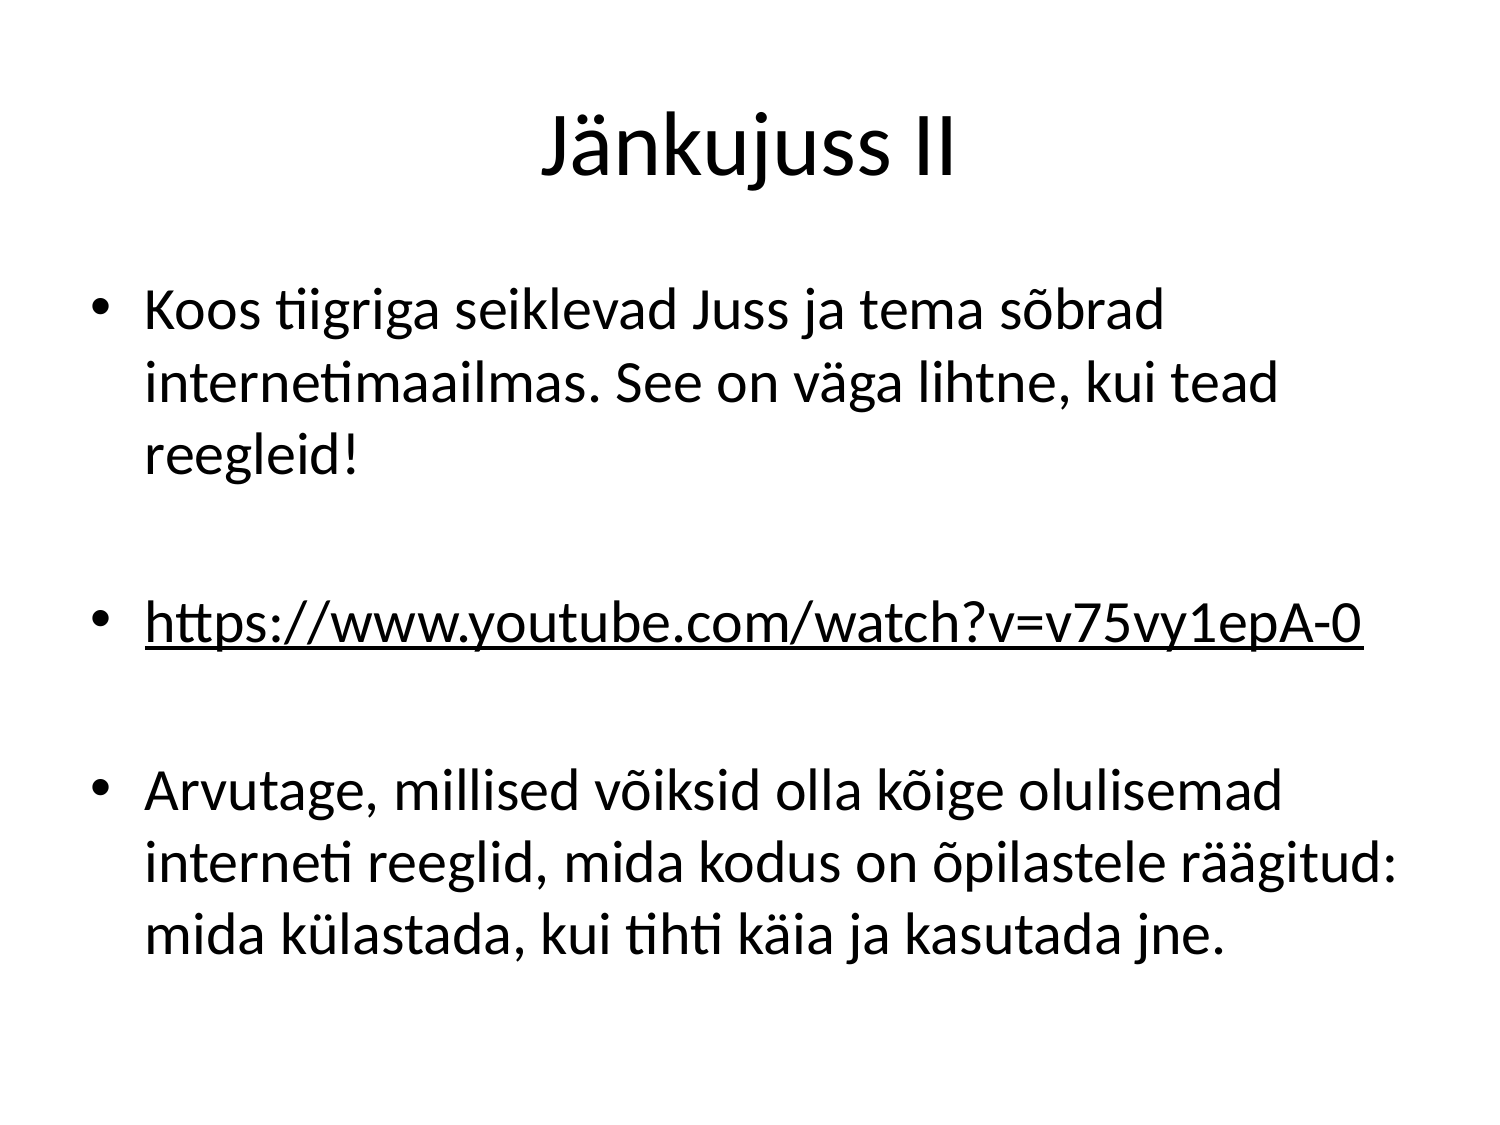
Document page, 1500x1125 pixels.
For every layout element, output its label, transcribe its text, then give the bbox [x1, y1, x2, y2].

title Jänkujuss II [75, 45, 1425, 233]
list Koos tiigriga seiklevad Juss ja tema sõbrad internetimaailmas. See on väga lihtne, kui tead reegleid! https://www.youtube.com/watch?v=v75vy1epA-0 Arvutage, millised võiksid olla kõige olulisemad interneti reeglid, mida kodus on õpilastele räägitud: mida külastada, kui tihti käia ja kasutada jne. [75, 262, 1425, 1005]
